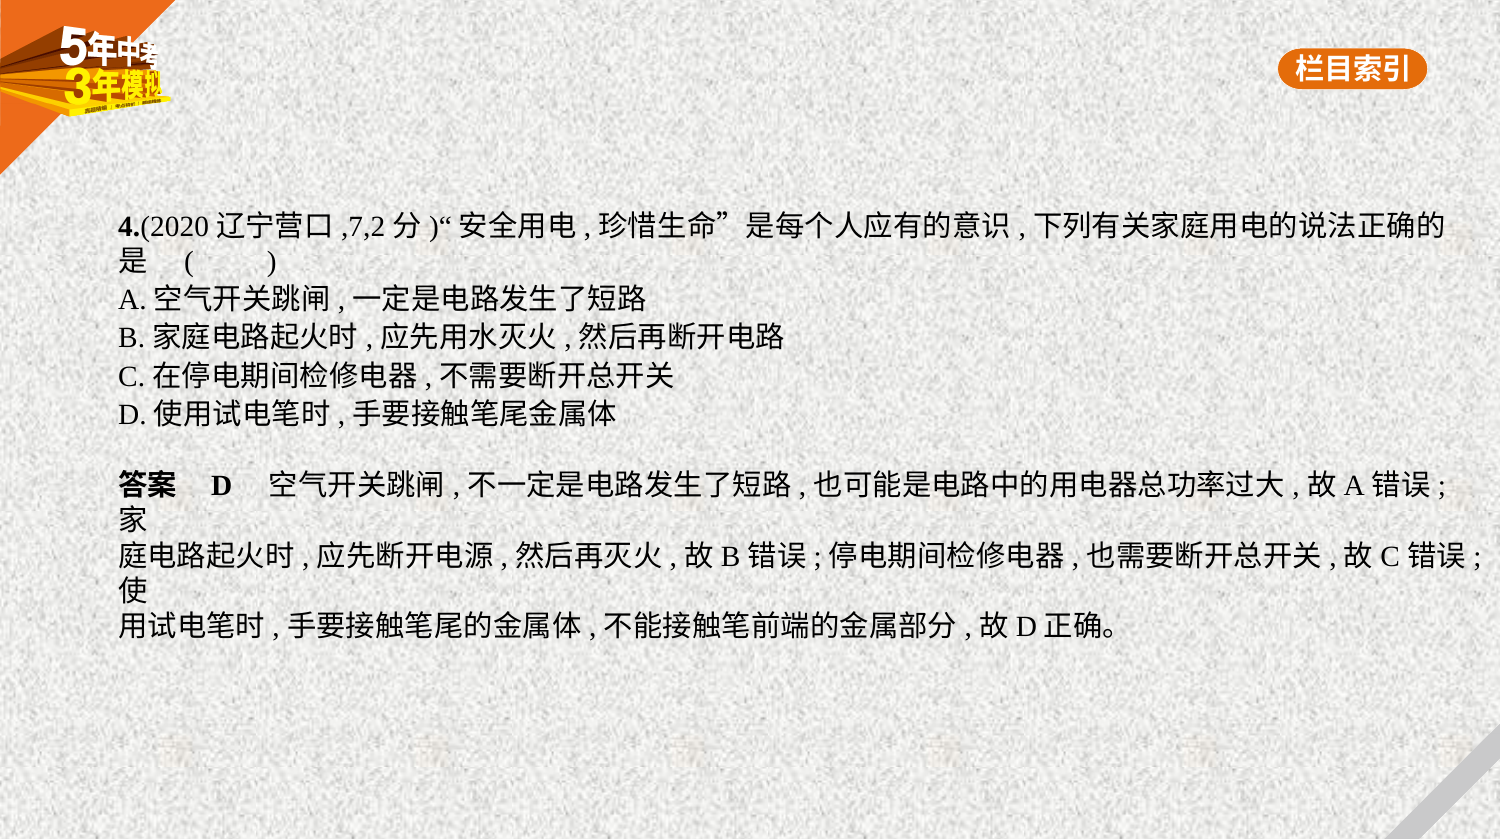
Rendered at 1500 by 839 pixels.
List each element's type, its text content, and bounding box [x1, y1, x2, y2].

text_box 4.(2020辽宁营口,7,2分)“安全用电,珍惜生命”是每个人应有的意识,下列有关家庭用电的说法正确的 是 ( ) A.空气开关跳闸,一定是电路发生了短路 B.家庭电路起火时,应先用水灭火,然后再断开电路 C.在停电期间检修电器,不需要断开总开关 D.使用试电笔时,手要接触笔尾金属体 [118, 206, 1483, 431]
picture [0, 0, 1500, 839]
text_box 答案 D 空气开关跳闸,不一定是电路发生了短路,也可能是电路中的用电器总功率过大,故A错误;家 庭电路起火时,应先断开电源,然后再灭火,故B错误;停电期间检修电器,也需要断开总开关,故C错误;使 用试电笔时,手要接触笔尾的金属体,不能接触笔前端的金属部分,故D正确。 [118, 466, 1483, 643]
